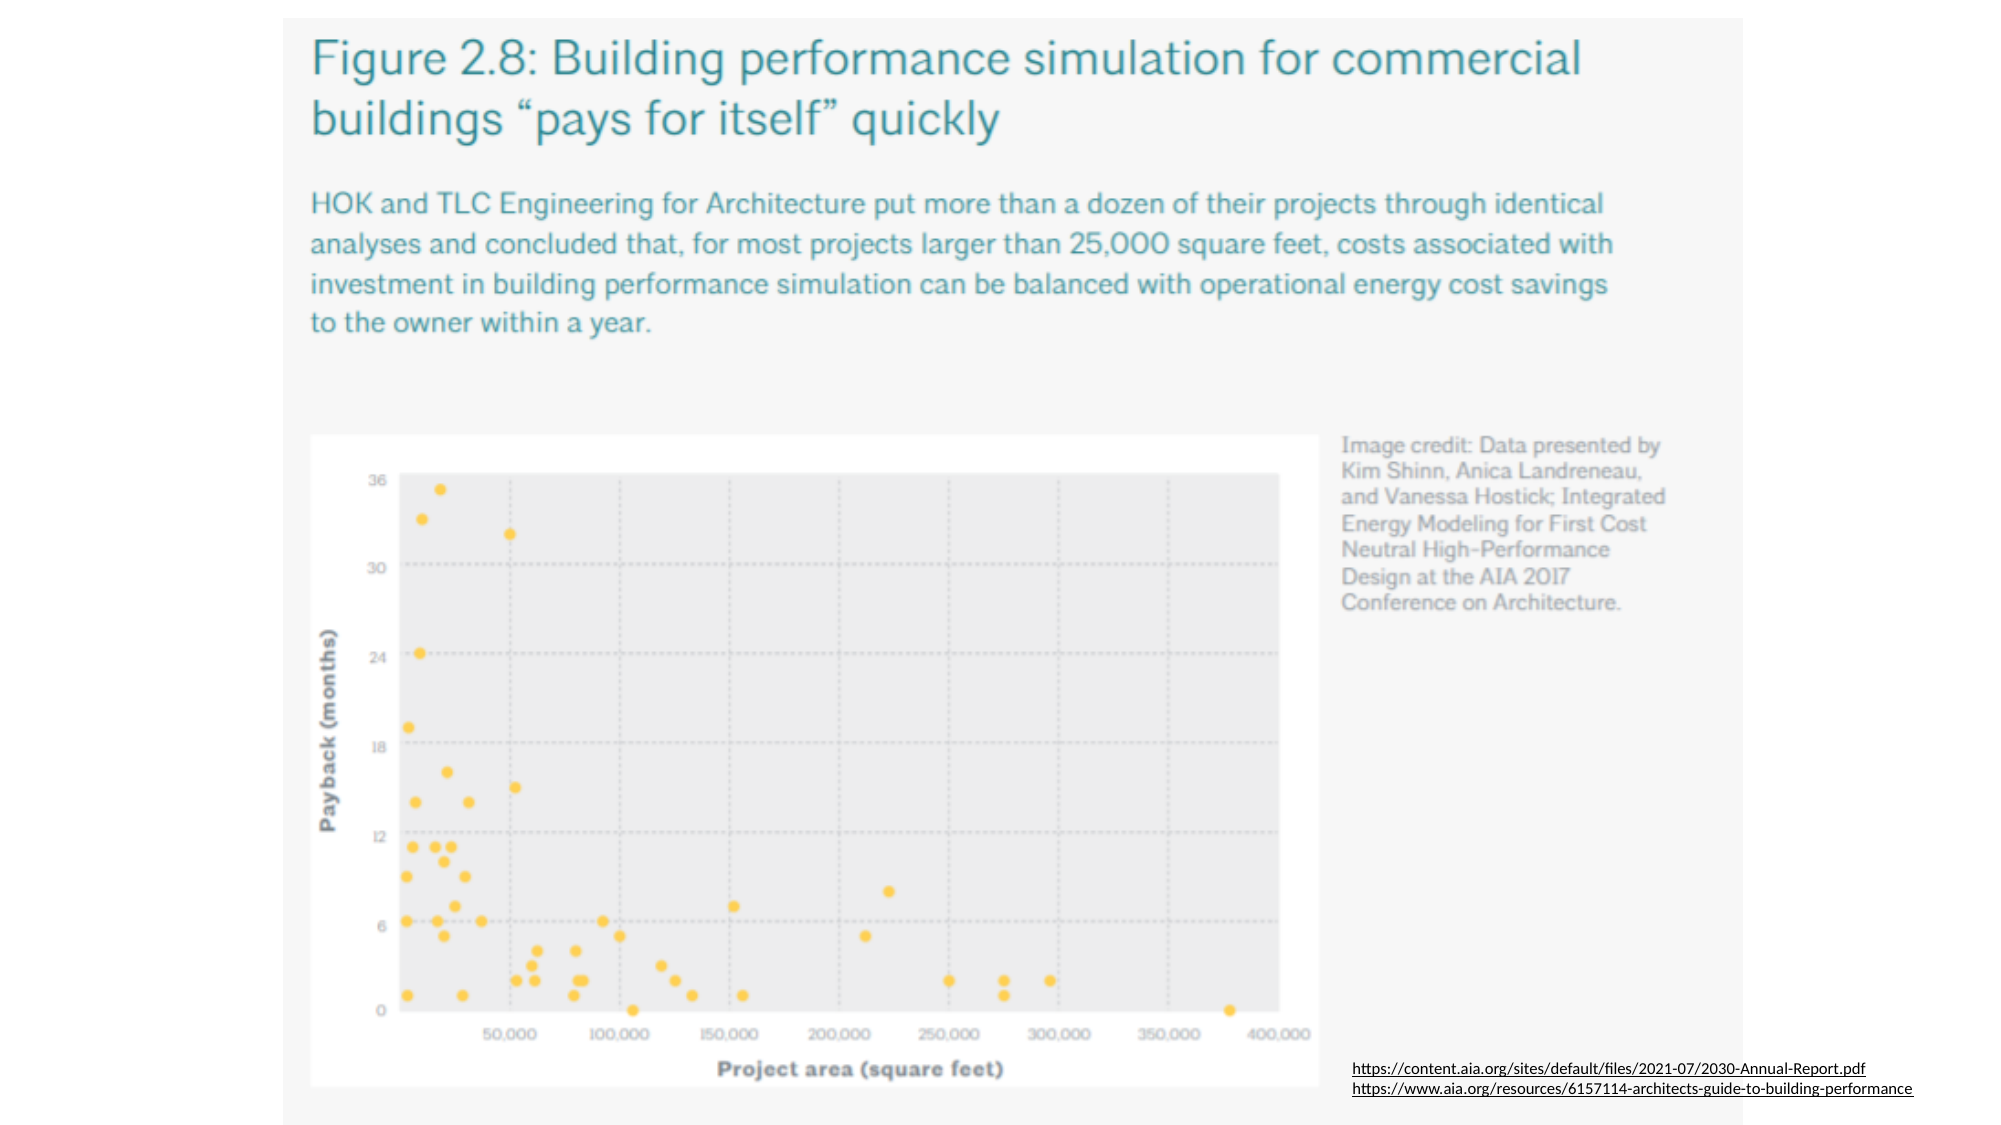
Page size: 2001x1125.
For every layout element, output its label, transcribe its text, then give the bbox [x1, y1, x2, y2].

picture [283, 18, 1743, 1125]
text_box https://content.aia.org/sites/default/files/2021-07/2030-Annual-Report.pdf https://www.aia.org/resources/6157114-architects-guide-to-building-performance [1743, 1050, 2000, 1106]
